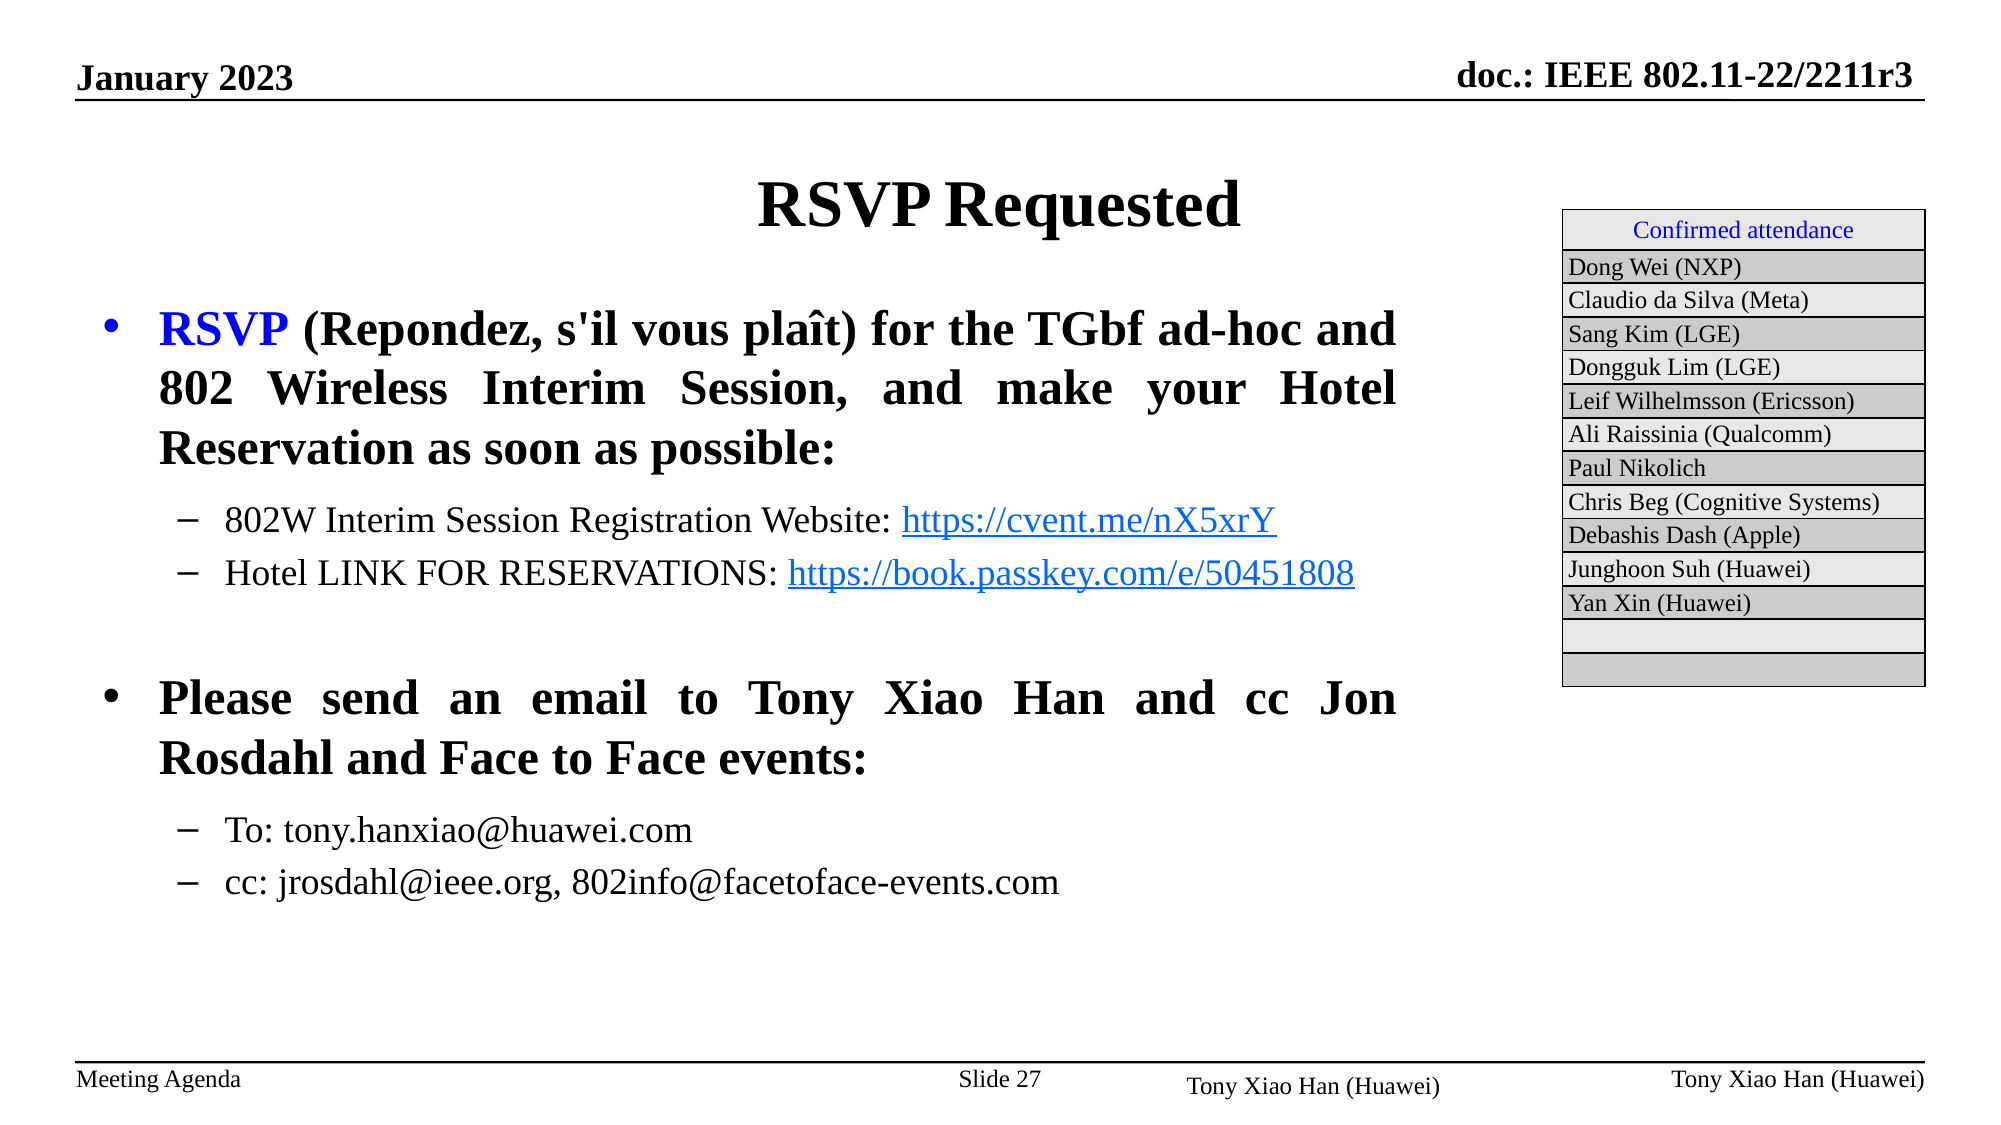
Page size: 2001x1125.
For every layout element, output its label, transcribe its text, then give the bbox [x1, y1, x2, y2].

list RSVP (Repondez, s'il vous plaît) for the TGbf ad-hoc and 802 Wireless Interim Session, and make your Hotel Reservation as soon as possible: 802W Interim Session Registration Website: https://cvent.me/nX5xrY Hotel LINK FOR RESERVATIONS: https://book.passkey.com/e/50451808 Please send an email to Tony Xiao Han and cc Jon Rosdahl and Face to Face events: To: tony.hanxiao@huawei.com cc: jrosdahl@ieee.org, 802info@facetoface-events.com [87, 287, 1413, 1013]
table_header Confirmed attendance [1563, 210, 1924, 249]
table_cell Debashis Dash (Apple) [1563, 519, 1924, 551]
title RSVP Requested [150, 112, 1850, 288]
table_cell Paul Nikolich [1563, 452, 1924, 484]
table_cell [1563, 654, 1924, 686]
footer Tony Xiao Han (Huawei) [1171, 1062, 1869, 1092]
table_cell Yan Xin (Huawei) [1563, 587, 1924, 618]
table_cell Leif Wilhelmsson (Ericsson) [1563, 385, 1924, 417]
table_cell Chris Beg (Cognitive Systems) [1563, 486, 1924, 518]
table_cell Ali Raissinia (Qualcomm) [1563, 419, 1924, 450]
table_cell Dong Wei (NXP) [1563, 251, 1924, 282]
table_cell Junghoon Suh (Huawei) [1563, 553, 1924, 585]
table_cell Claudio da Silva (Meta) [1563, 284, 1924, 316]
table_cell [1563, 620, 1924, 652]
table_cell Dongguk Lim (LGE) [1563, 351, 1924, 383]
table_cell Sang Kim (LGE) [1563, 318, 1924, 350]
